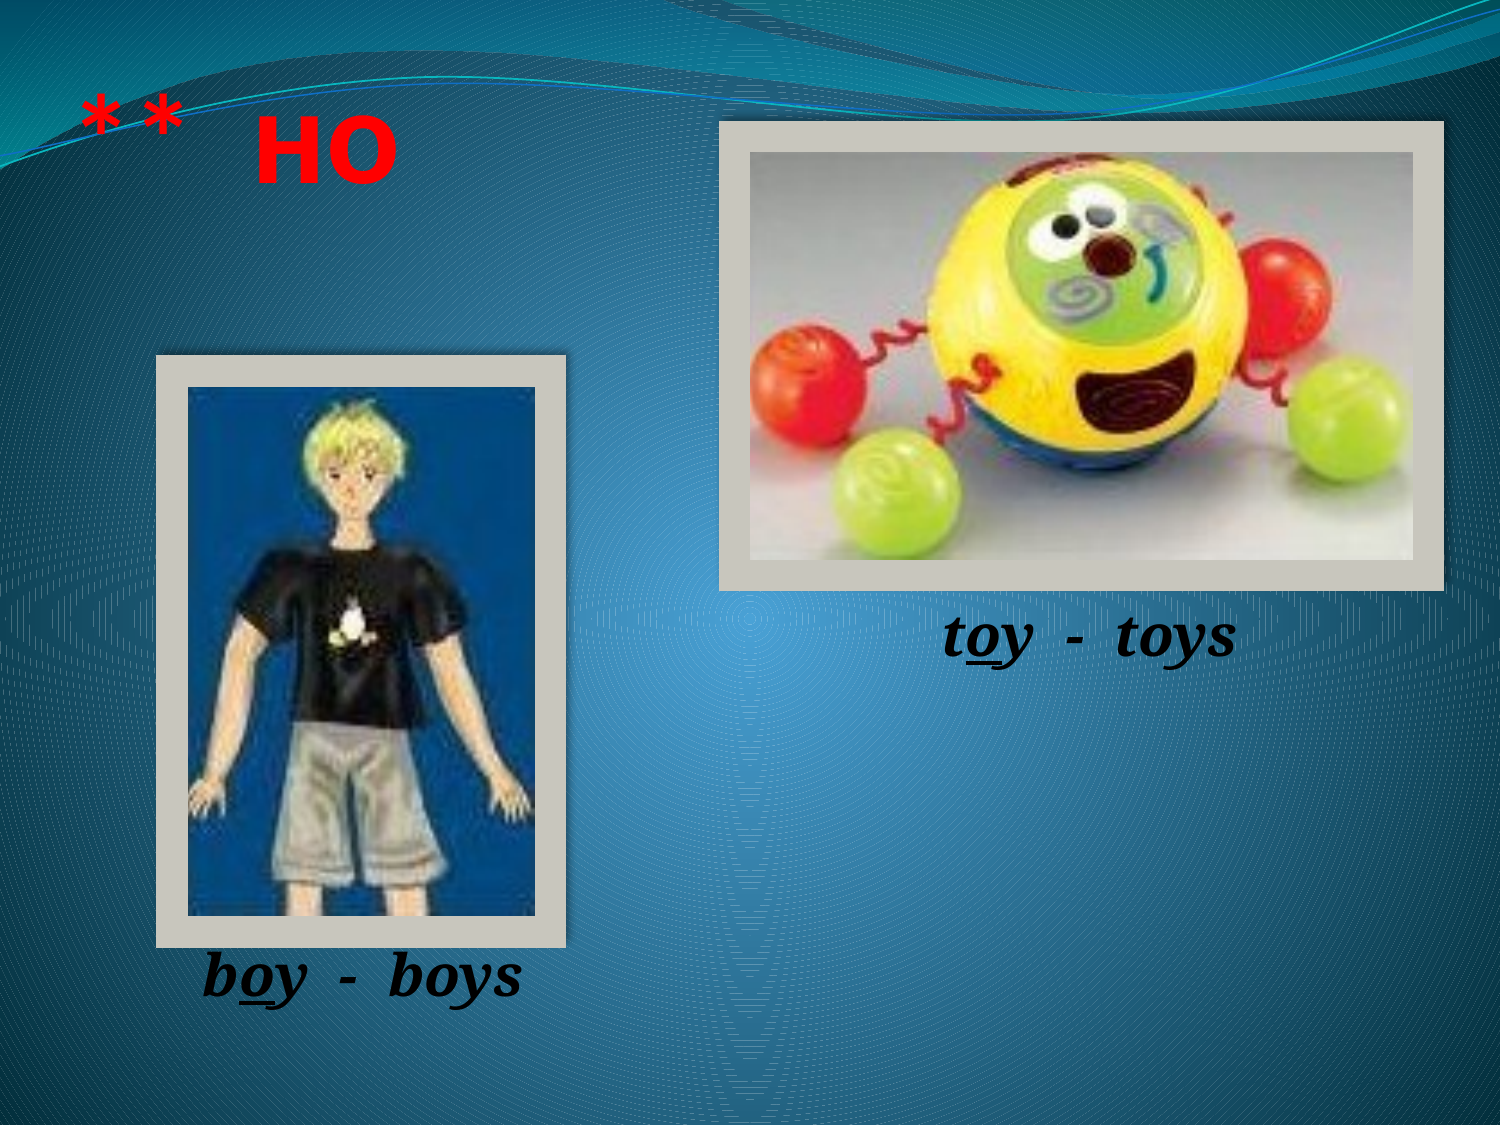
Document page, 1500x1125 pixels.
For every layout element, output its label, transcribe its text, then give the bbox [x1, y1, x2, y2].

picture [749, 152, 1414, 560]
text_box toy - toys [830, 584, 1350, 682]
title ** но [70, 35, 1421, 211]
text_box boy - boys [103, 924, 623, 1022]
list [187, 386, 535, 917]
